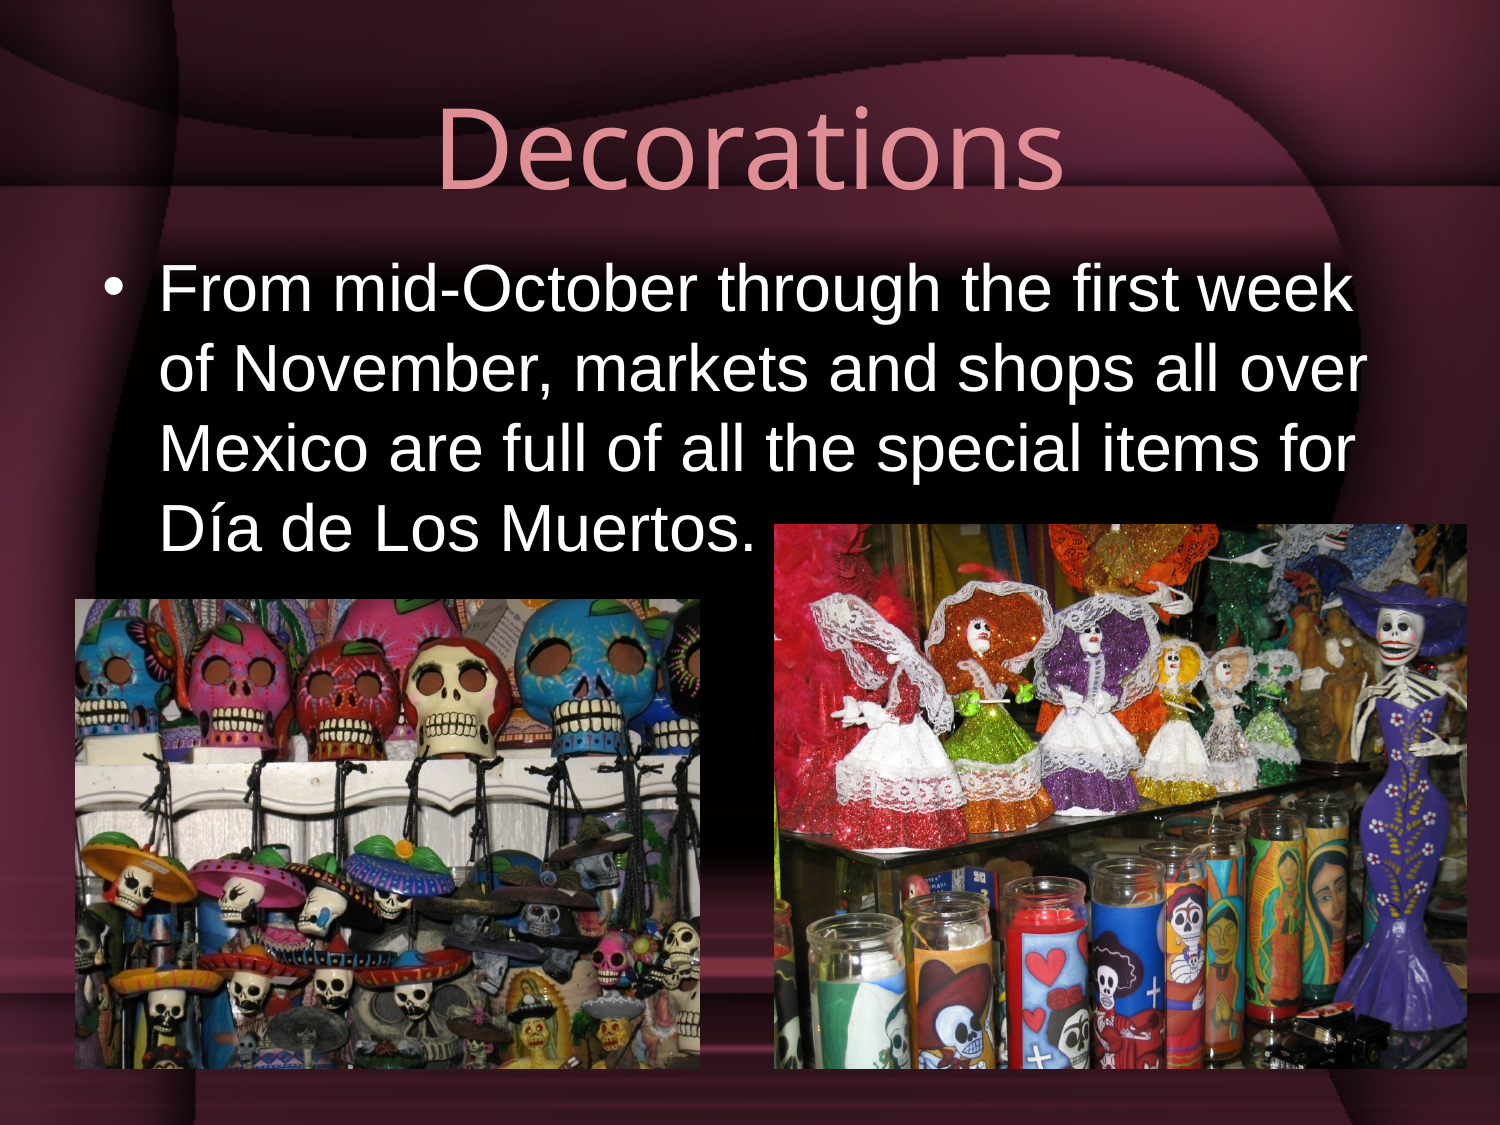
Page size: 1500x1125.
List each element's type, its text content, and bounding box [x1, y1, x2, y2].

title Decorations [87, 37, 1413, 237]
list From mid-October through the first week of November, markets and shops all over Mexico are full of all the special items for Día de Los Muertos. [87, 237, 1413, 1013]
picture [0, 0, 1500, 1125]
